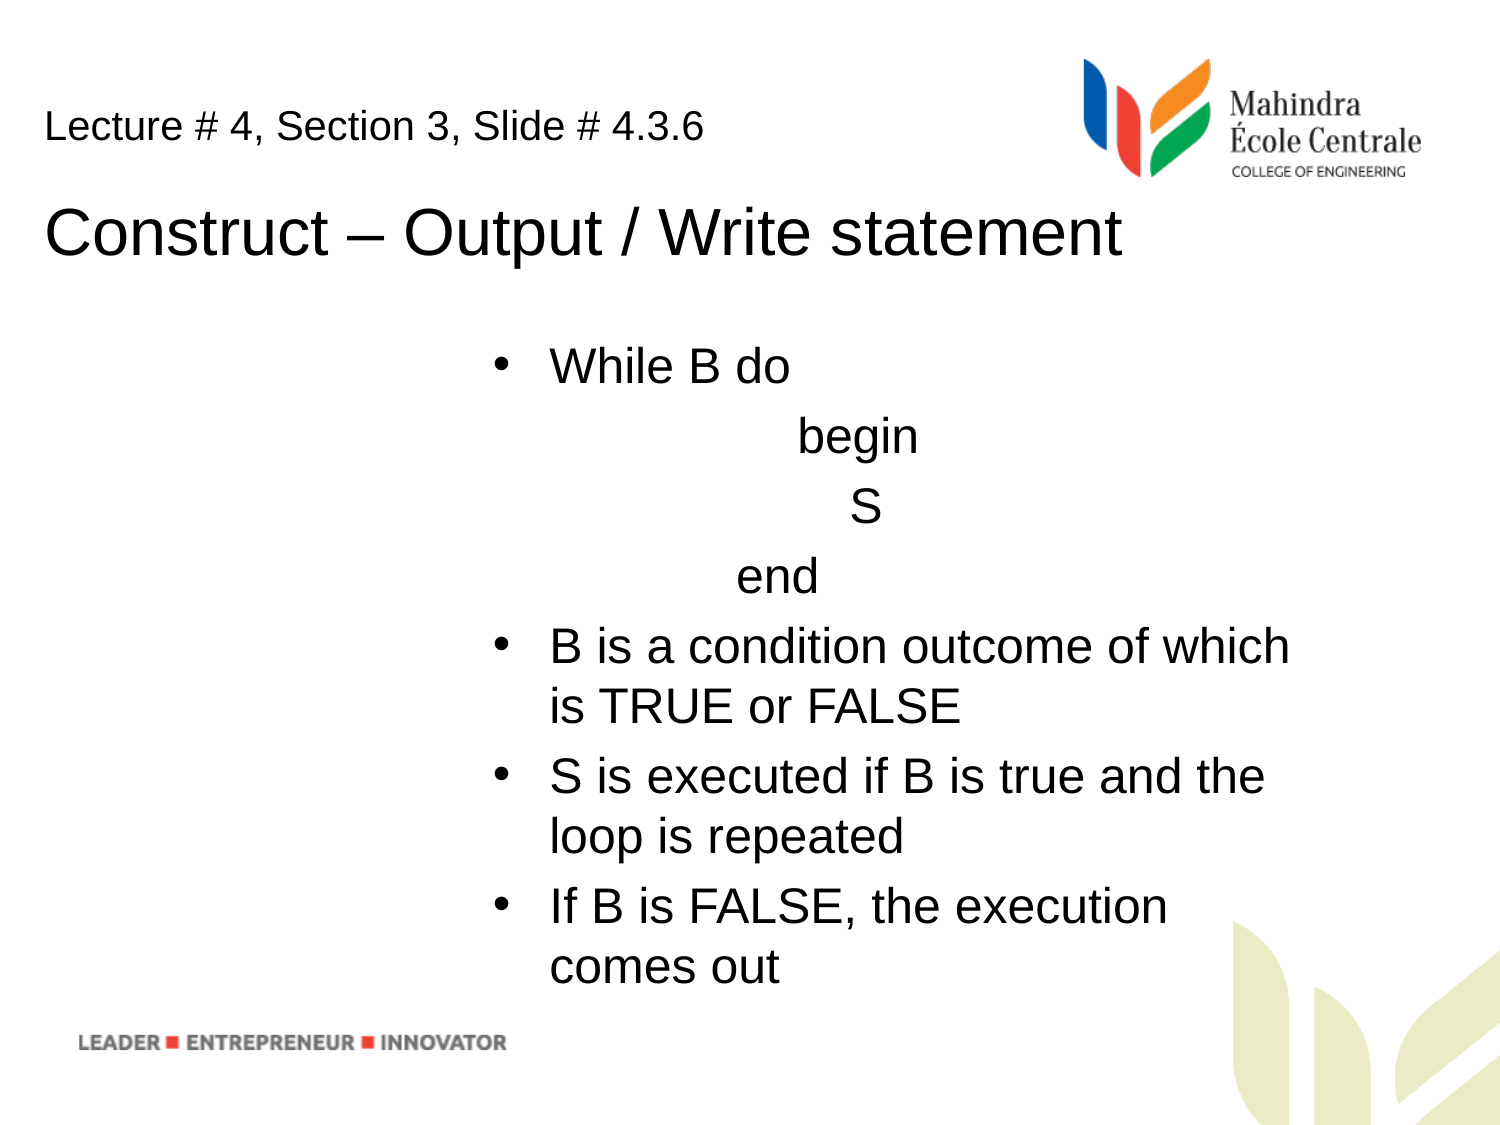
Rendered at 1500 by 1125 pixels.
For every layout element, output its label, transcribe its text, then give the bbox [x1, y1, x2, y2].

picture [1222, 908, 1500, 1125]
picture [73, 1016, 513, 1065]
text_box Lecture # 4, Section 3, Slide # 4.3.6 Construct – Output / Write statement [29, 66, 1235, 277]
picture [1080, 54, 1426, 185]
text_box While B do begin S end B is a condition outcome of which is TRUE or FALSE S is executed if B is true and the loop is repeated If B is FALSE, the execution comes out [478, 326, 1317, 1024]
